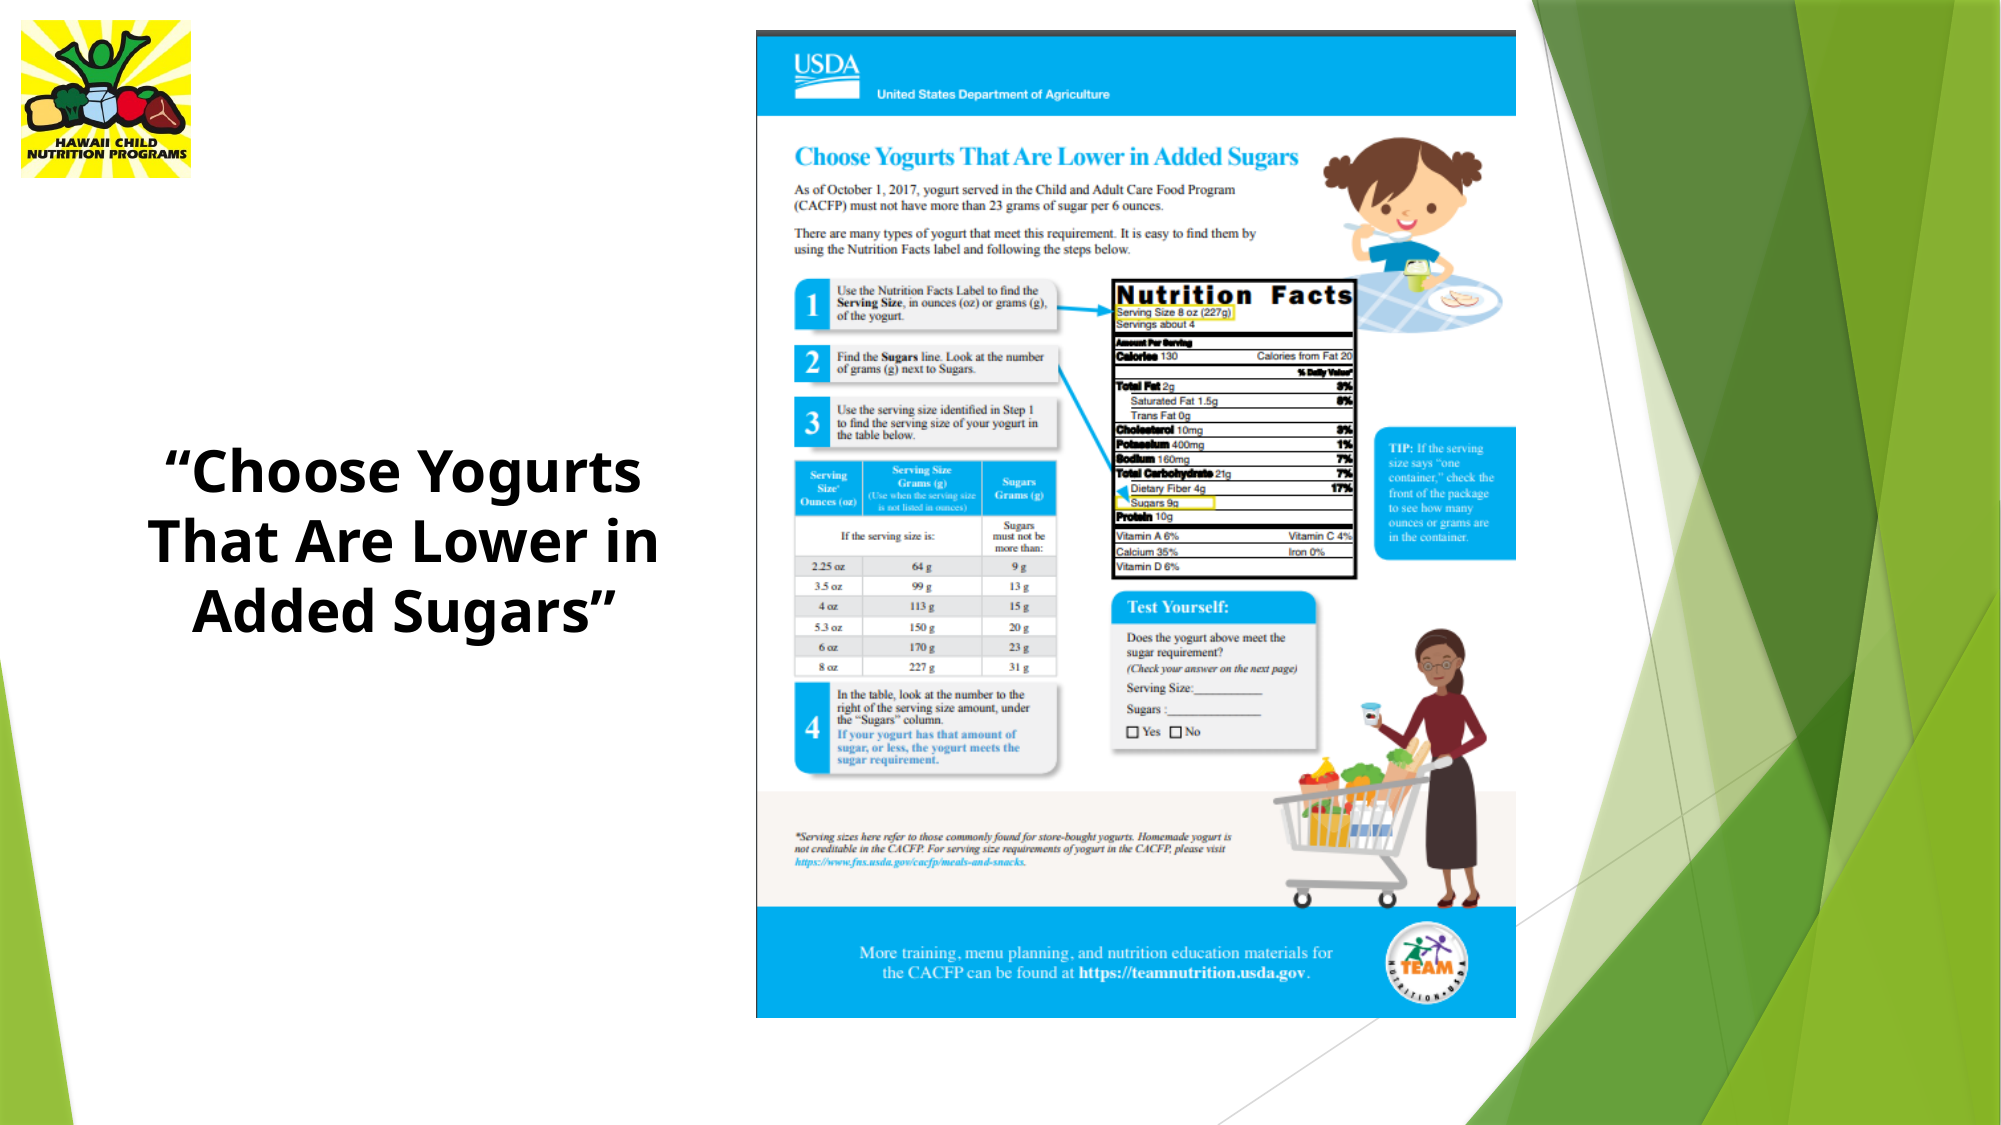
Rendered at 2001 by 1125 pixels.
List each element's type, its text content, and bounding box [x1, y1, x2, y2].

picture [1129, 967, 1145, 978]
picture [1441, 521, 1450, 529]
picture [808, 54, 823, 73]
picture [1181, 947, 1187, 958]
picture [1092, 947, 1102, 958]
picture [861, 947, 869, 958]
picture [1190, 951, 1202, 958]
picture [1428, 521, 1436, 526]
picture [1206, 950, 1216, 958]
picture [1413, 521, 1422, 526]
picture [1452, 473, 1474, 481]
picture [921, 968, 931, 978]
picture [933, 968, 938, 978]
picture [756, 29, 1517, 36]
picture [942, 967, 948, 978]
picture [976, 971, 986, 978]
picture [1473, 492, 1488, 499]
picture [1449, 489, 1470, 499]
picture [1080, 967, 1092, 978]
picture [1431, 489, 1445, 497]
picture [909, 968, 916, 978]
picture [1385, 922, 1468, 1004]
picture [1145, 968, 1193, 978]
picture [1400, 475, 1430, 481]
picture [1400, 521, 1409, 526]
picture [1389, 521, 1397, 526]
picture [890, 951, 896, 958]
picture [1195, 968, 1211, 978]
picture [1390, 489, 1399, 497]
picture [1408, 506, 1417, 511]
picture [1452, 521, 1470, 526]
picture [1031, 90, 1042, 98]
picture [1267, 950, 1283, 958]
picture [959, 90, 992, 100]
picture [1402, 491, 1412, 497]
picture [1480, 473, 1494, 481]
picture [1402, 533, 1416, 541]
picture [1040, 951, 1050, 958]
picture [1418, 444, 1426, 452]
picture [1242, 967, 1296, 982]
picture [1053, 951, 1059, 958]
picture [1422, 504, 1429, 511]
picture [1019, 947, 1037, 958]
picture [889, 967, 903, 978]
picture [1219, 951, 1228, 958]
picture [949, 955, 955, 962]
picture [919, 90, 955, 98]
picture [878, 90, 915, 98]
picture [1453, 446, 1466, 452]
picture [1051, 967, 1056, 978]
picture [1432, 506, 1442, 511]
picture [931, 951, 937, 958]
picture [1061, 951, 1068, 962]
picture [1413, 461, 1421, 466]
picture [756, 116, 1517, 909]
picture [1079, 951, 1088, 958]
picture [877, 951, 889, 958]
picture [908, 951, 928, 958]
picture [992, 951, 1002, 958]
picture [1028, 971, 1039, 978]
picture [21, 20, 191, 178]
picture [1446, 506, 1466, 511]
picture [1404, 444, 1409, 452]
picture [795, 54, 808, 73]
picture [1228, 951, 1234, 958]
picture [1096, 968, 1120, 982]
picture [1430, 444, 1443, 452]
picture [1421, 489, 1427, 497]
picture [1214, 971, 1234, 978]
text_box “Choose Yogurts That Are Lower in Added Sugars” [97, 426, 711, 652]
picture [952, 967, 959, 978]
picture [1390, 444, 1401, 452]
picture [1442, 461, 1452, 466]
picture [995, 91, 1019, 98]
picture [795, 54, 860, 98]
picture [1010, 951, 1014, 962]
picture [1324, 951, 1332, 958]
picture [1469, 447, 1483, 454]
picture [1046, 90, 1109, 101]
picture [1255, 951, 1264, 958]
picture [971, 951, 989, 958]
picture [1109, 949, 1128, 958]
picture [1147, 951, 1156, 958]
picture [795, 76, 810, 82]
picture [1449, 535, 1466, 541]
picture [1425, 535, 1446, 541]
